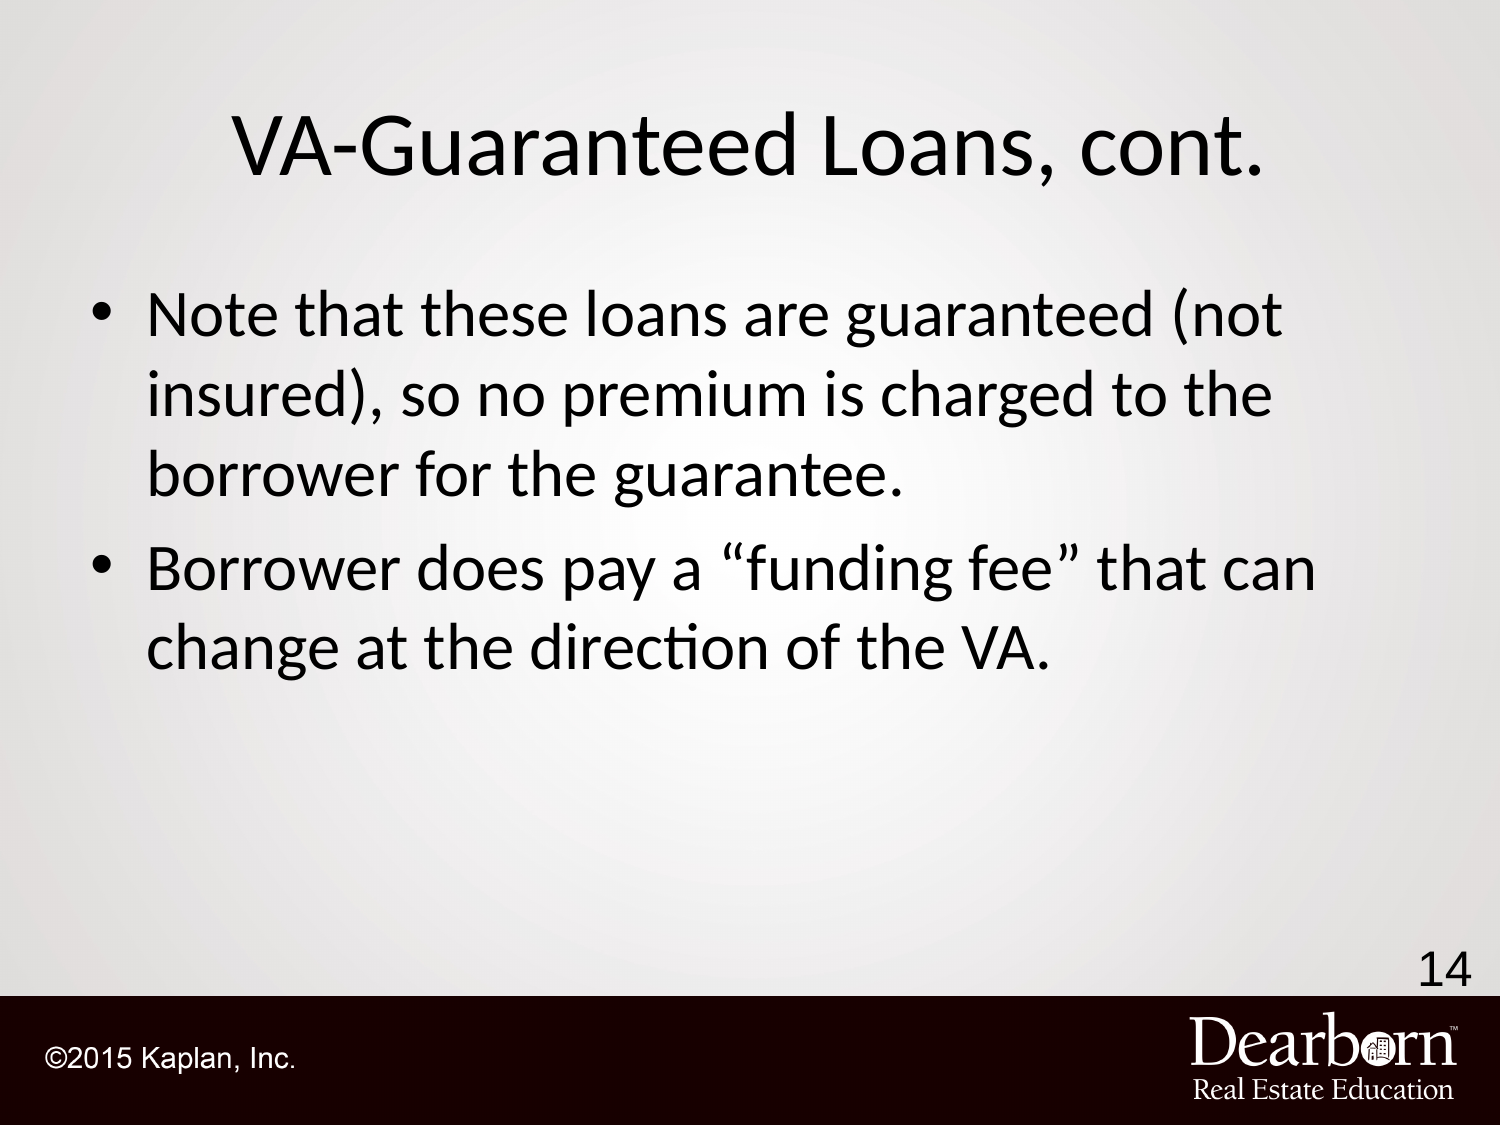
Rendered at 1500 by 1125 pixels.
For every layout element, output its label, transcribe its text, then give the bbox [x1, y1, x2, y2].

slide_number 14 [1137, 929, 1488, 996]
list Note that these loans are guaranteed (not insured), so no premium is charged to the borrower for the guarantee. Borrower does pay a “funding fee” that can change at the direction of the VA. [74, 262, 1426, 988]
picture [0, 0, 1500, 1125]
title VA-Guaranteed Loans, cont. [74, 44, 1426, 233]
